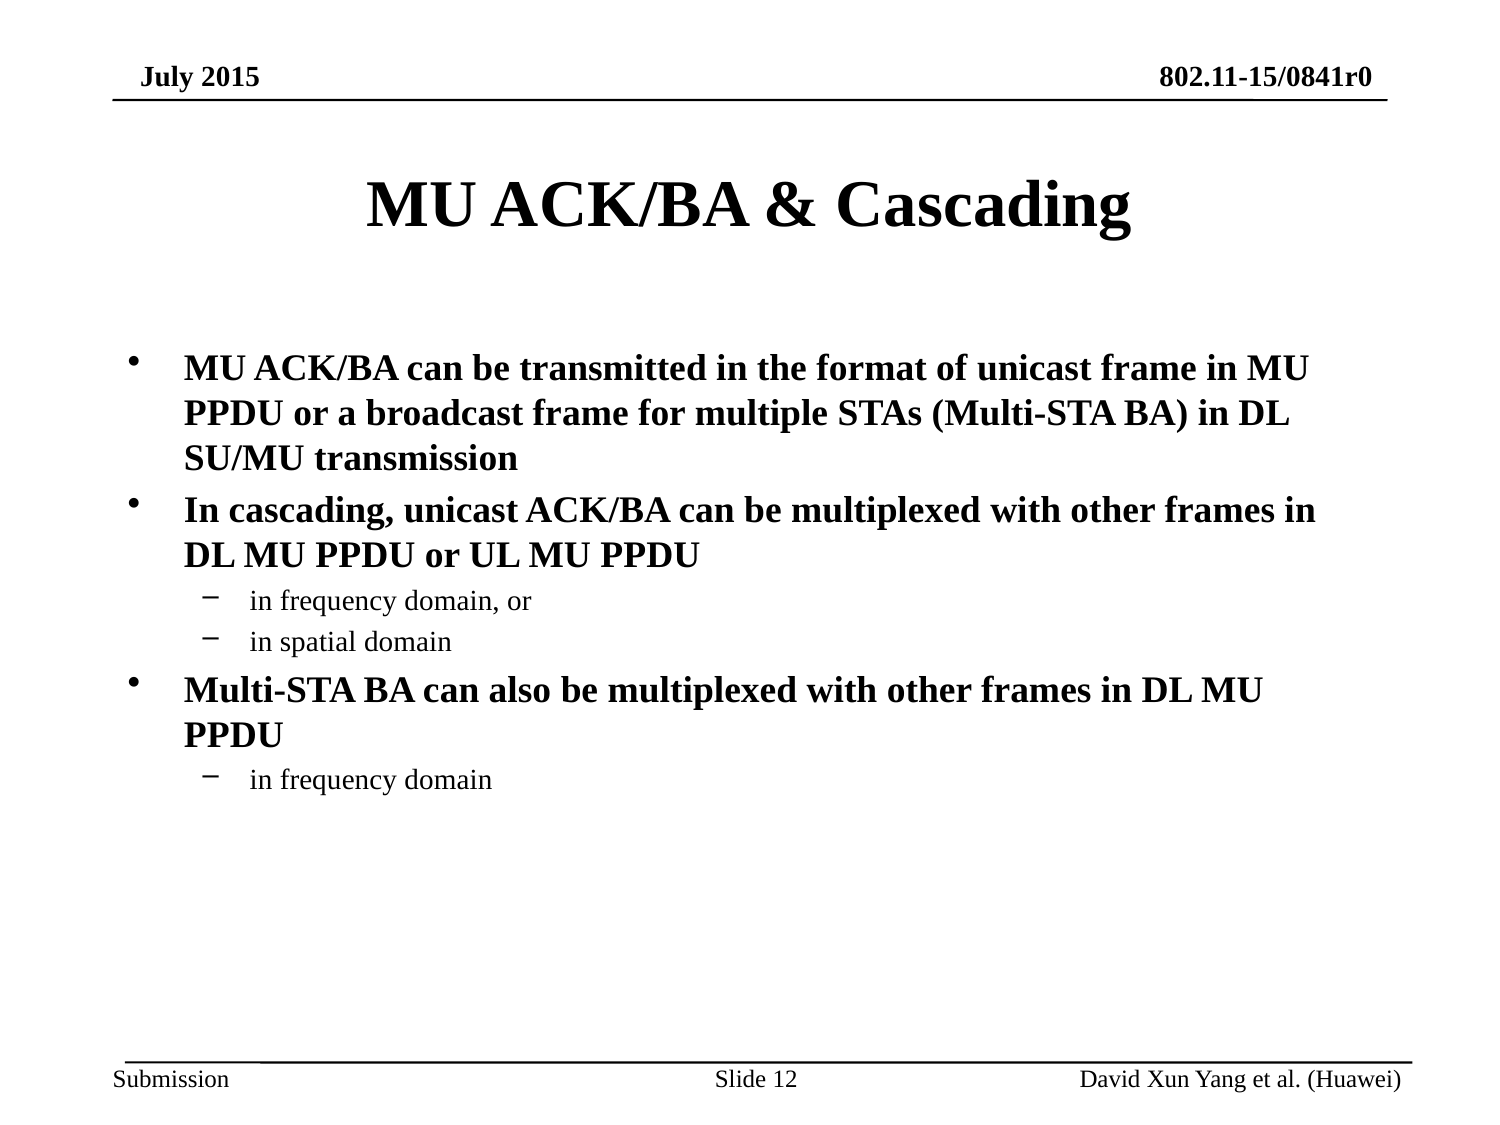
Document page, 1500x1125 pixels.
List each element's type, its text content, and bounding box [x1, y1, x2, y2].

title MU ACK/BA & Cascading [112, 112, 1388, 288]
footer David Xun Yang et al. (Huawei) [949, 1061, 1402, 1093]
list MU ACK/BA can be transmitted in the format of unicast frame in MU PPDU or a broadcast frame for multiple STAs (Multi-STA BA) in DL SU/MU transmission In cascading, unicast ACK/BA can be multiplexed with other frames in DL MU PPDU or UL MU PPDU in frequency domain, or in spatial domain Multi-STA BA can also be multiplexed with other frames in DL MU PPDU in frequency domain [112, 335, 1388, 1011]
slide_number Slide 12 [712, 1061, 800, 1093]
